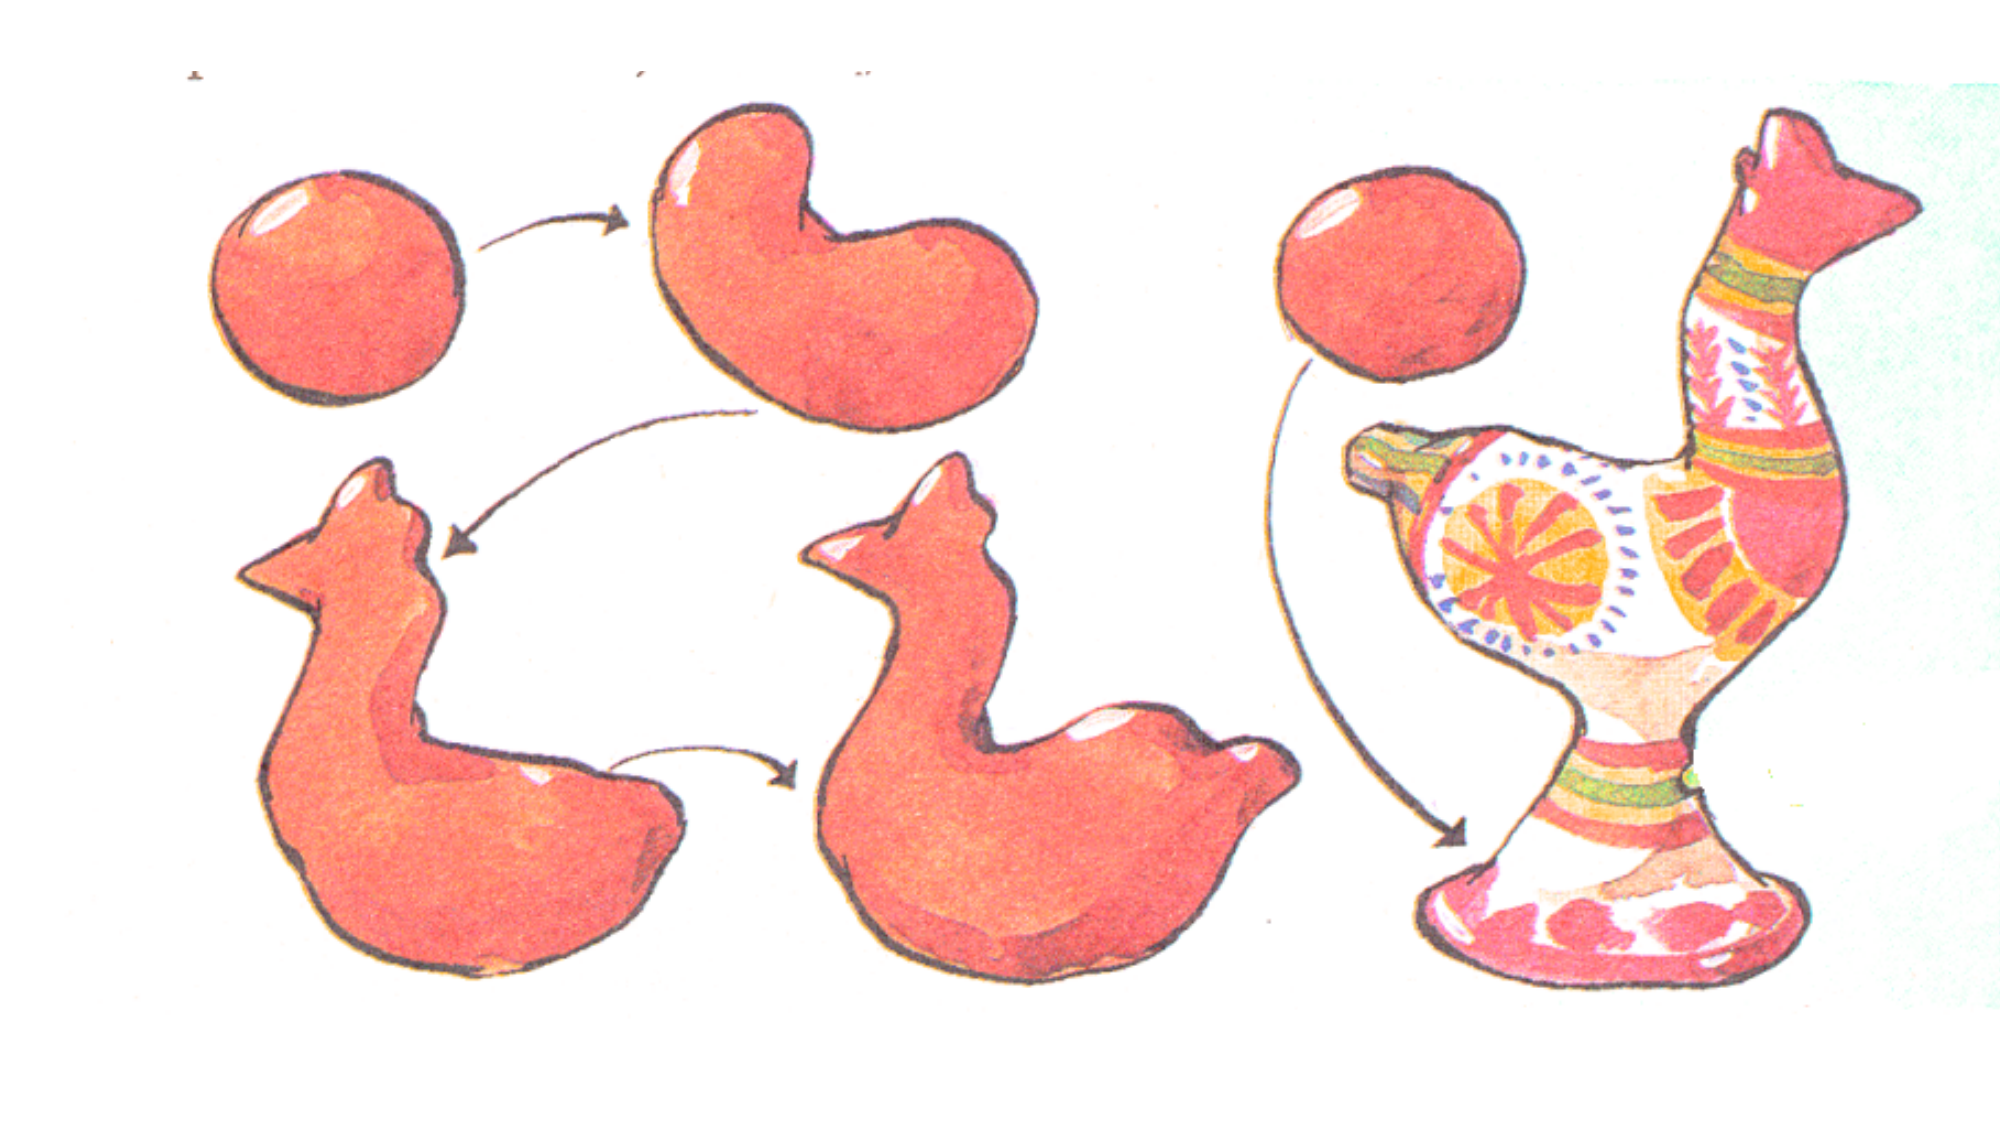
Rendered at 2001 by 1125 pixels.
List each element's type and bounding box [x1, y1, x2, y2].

picture [63, 71, 2000, 1021]
